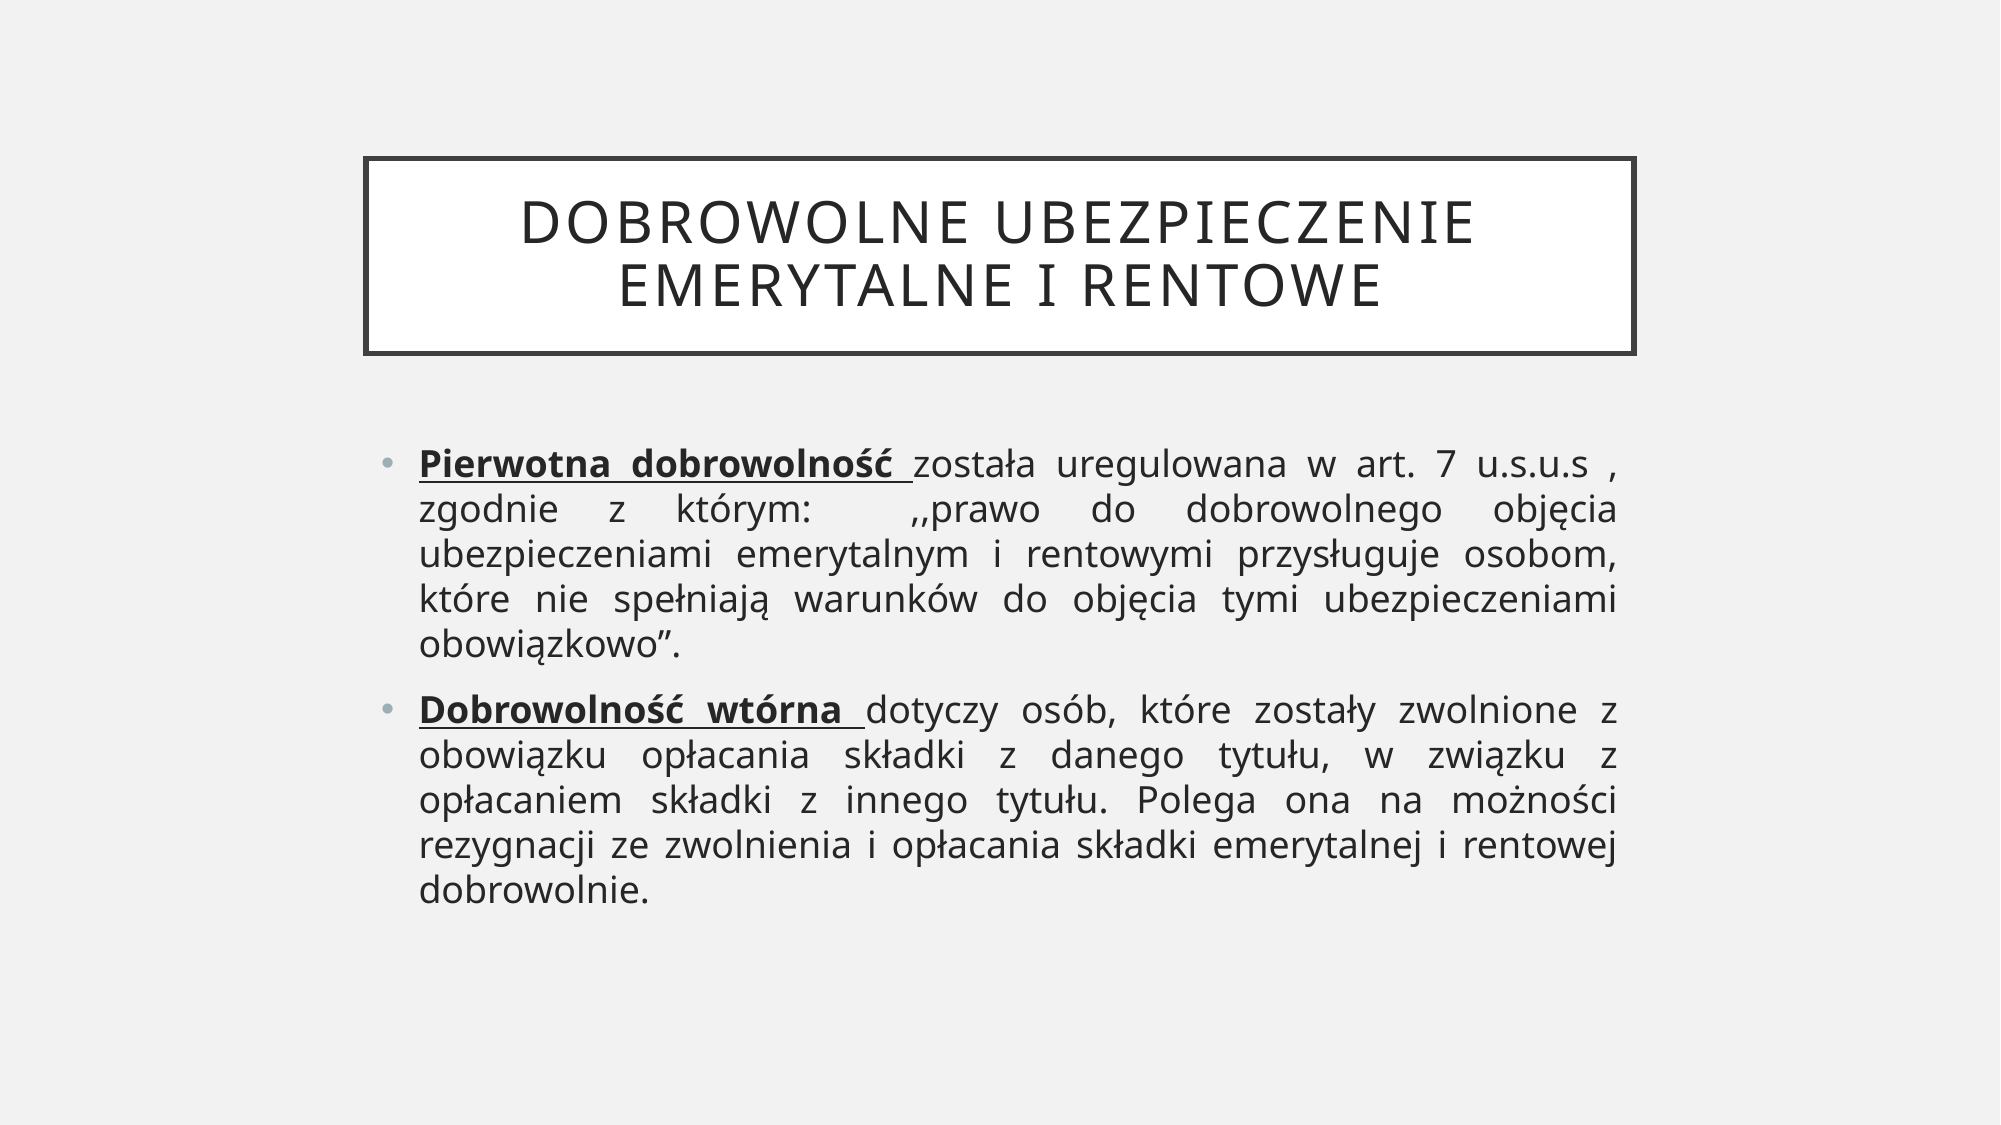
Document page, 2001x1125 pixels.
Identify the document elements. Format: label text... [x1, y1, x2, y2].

list Pierwotna dobrowolność została uregulowana w art. 7 u.s.u.s , zgodnie z którym: ,,prawo do dobrowolnego objęcia ubezpieczeniami emerytalnym i rentowymi przysługuje osobom, które nie spełniają warunków do objęcia tymi ubezpieczeniami obowiązkowo”. Dobrowolność wtórna dotyczy osób, które zostały zwolnione z obowiązku opłacania składki z danego tytułu, w związku z opłacaniem składki z innego tytułu. Polega ona na możności rezygnacji ze zwolnienia i opłacania składki emerytalnej i rentowej dobrowolnie. [366, 432, 1634, 942]
title Dobrowolne ubezpieczenie emerytalne i rentowe [363, 156, 1637, 356]
